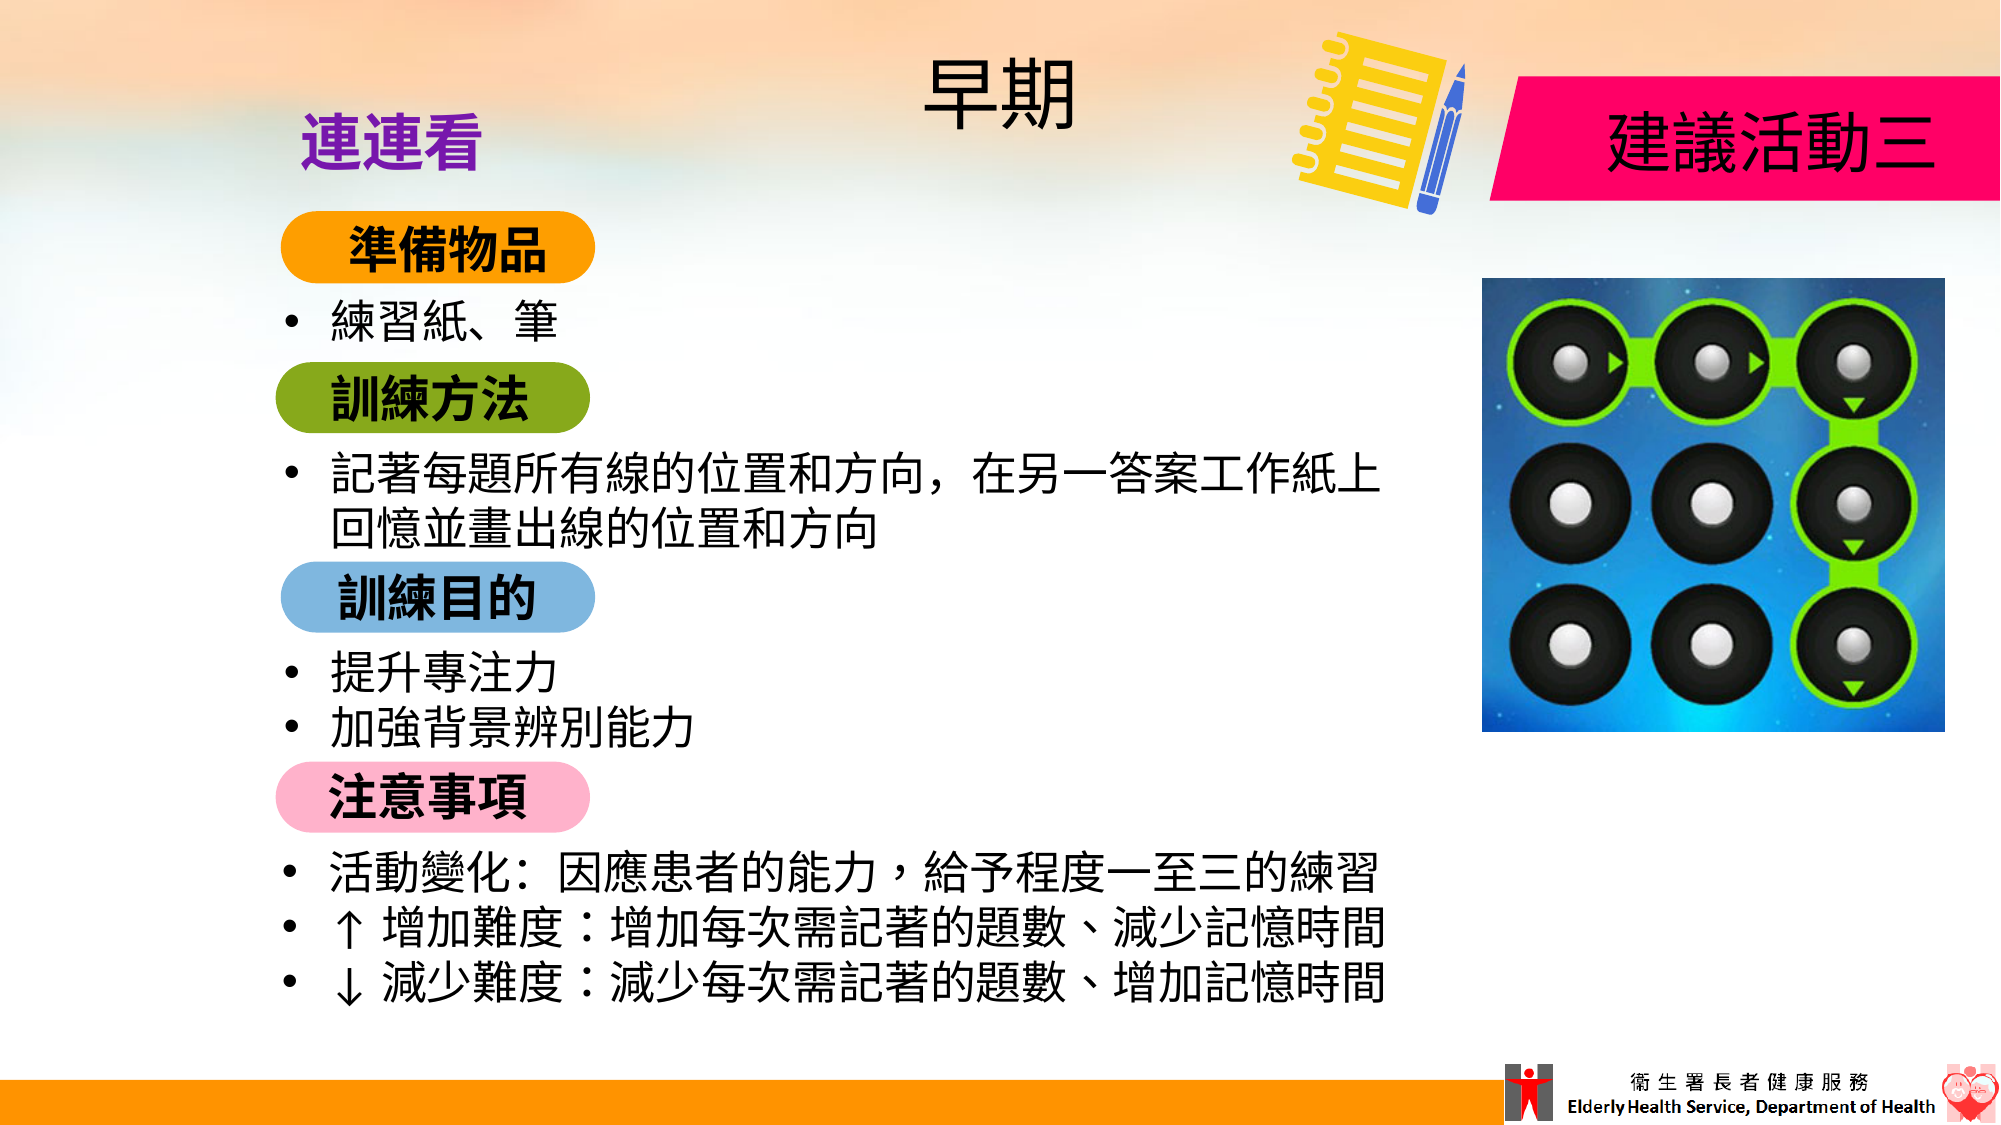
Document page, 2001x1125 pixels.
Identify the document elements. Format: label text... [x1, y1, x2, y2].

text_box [275, 757, 591, 843]
text_box 提升專注⼒ 加強背景辨別能力 [276, 636, 1749, 761]
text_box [278, 210, 596, 295]
text_box 連連看 [287, 110, 1286, 212]
text_box 連連看 [1475, 110, 1785, 212]
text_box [1489, 76, 2000, 201]
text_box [1286, 28, 1475, 217]
text_box 活動變化：因應患者的能力，給予程度一至三的練習 ↑增加難度：增加每次需記著的題數、減少記憶時間 ↓減少難度：減少每次需記著的題數、增加記憶時間 [274, 836, 1726, 1016]
picture [0, 0, 2001, 1125]
text_box 記著每題所有線的位置和方向，在另一答案工作紙上回憶並畫出線的位置和方向 [276, 437, 1408, 562]
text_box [280, 558, 596, 644]
list 早期 [0, 26, 2000, 154]
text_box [275, 359, 591, 444]
text_box 練習紙、筆 [276, 285, 885, 356]
